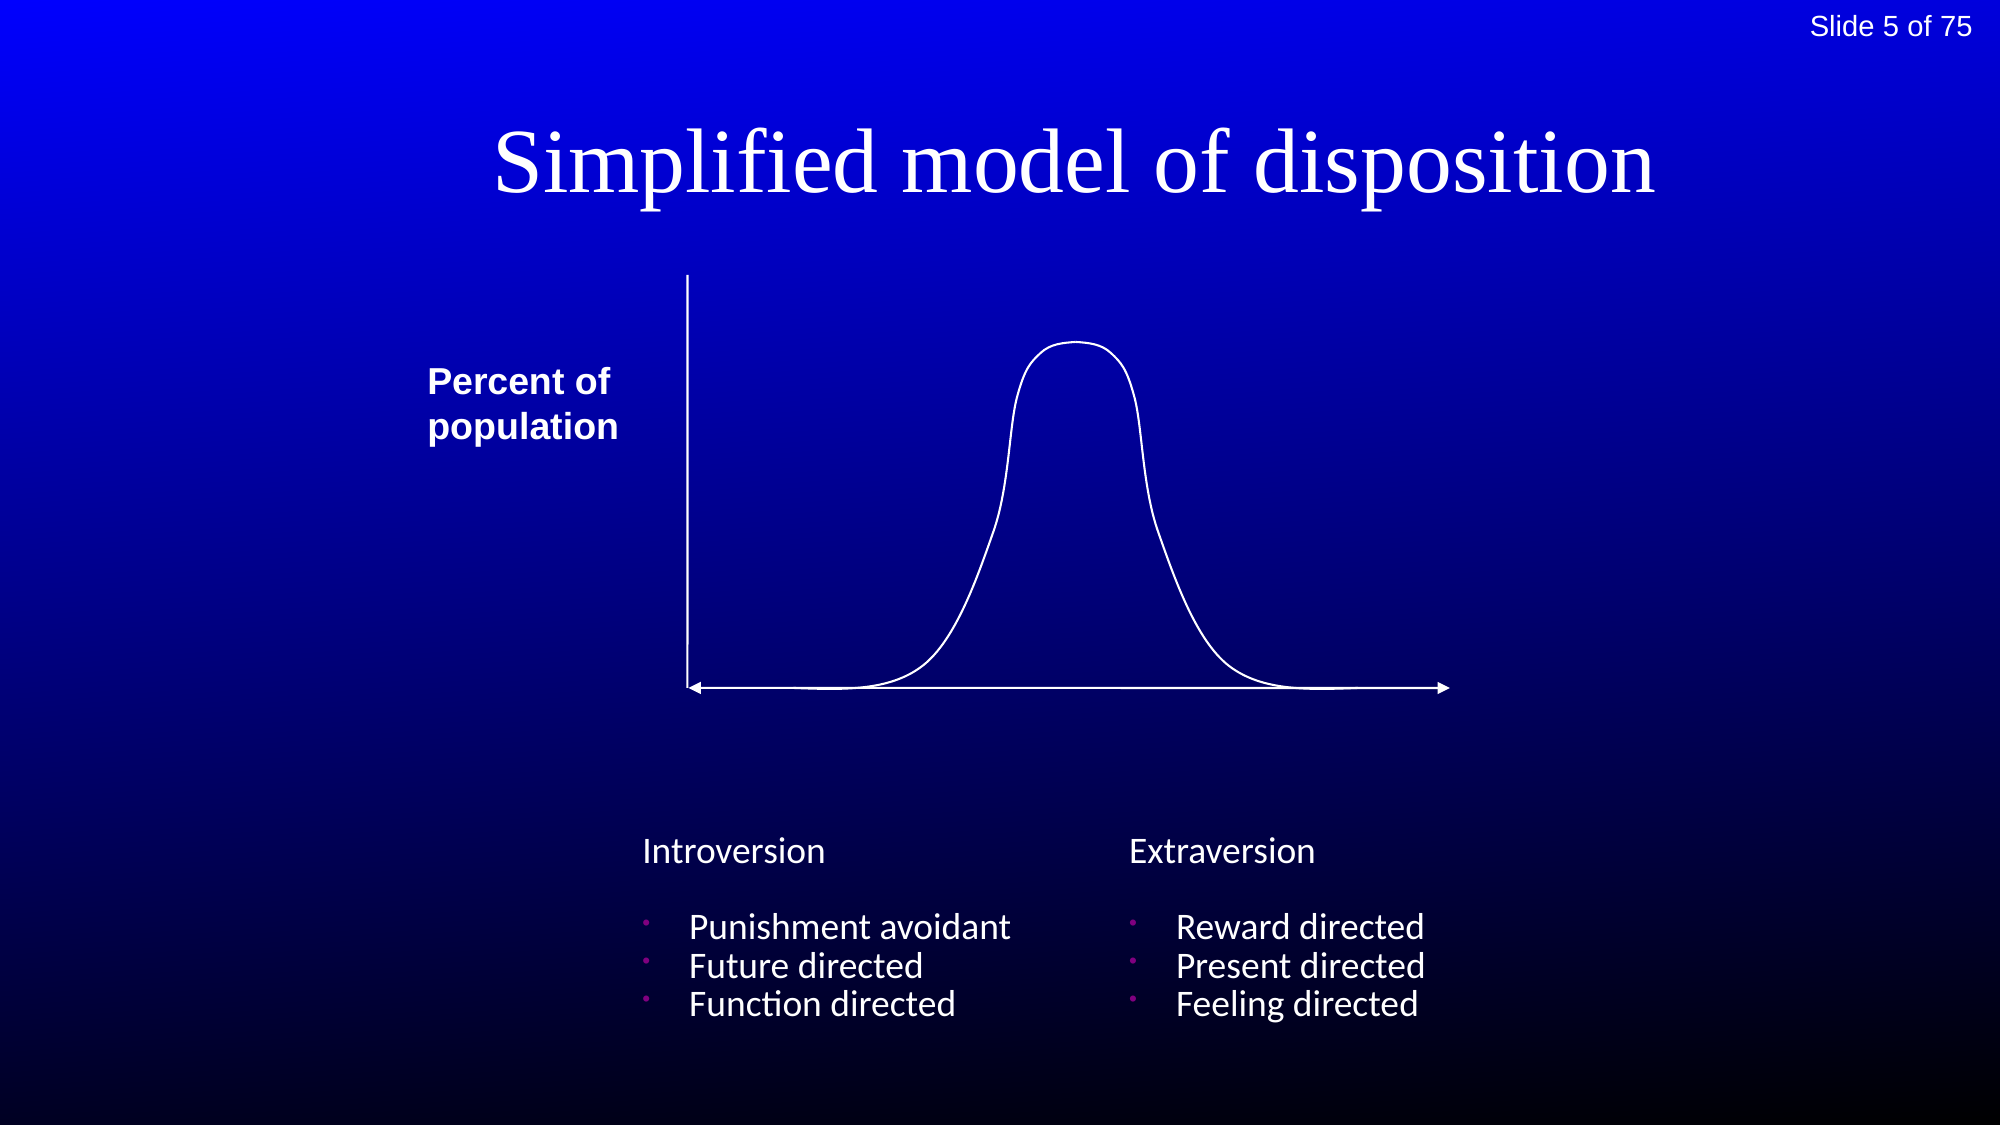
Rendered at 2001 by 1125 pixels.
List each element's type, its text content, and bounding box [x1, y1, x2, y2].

title Simplified model of disposition [437, 62, 1713, 250]
text_box Percent of population [412, 349, 649, 455]
text_box Introversion Punishment avoidant Future directed Function directed [627, 834, 1035, 1030]
text_box [500, 349, 1545, 1025]
text_box Extraversion Reward directed Present directed Feeling directed [1114, 834, 1449, 1030]
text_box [687, 274, 1451, 692]
